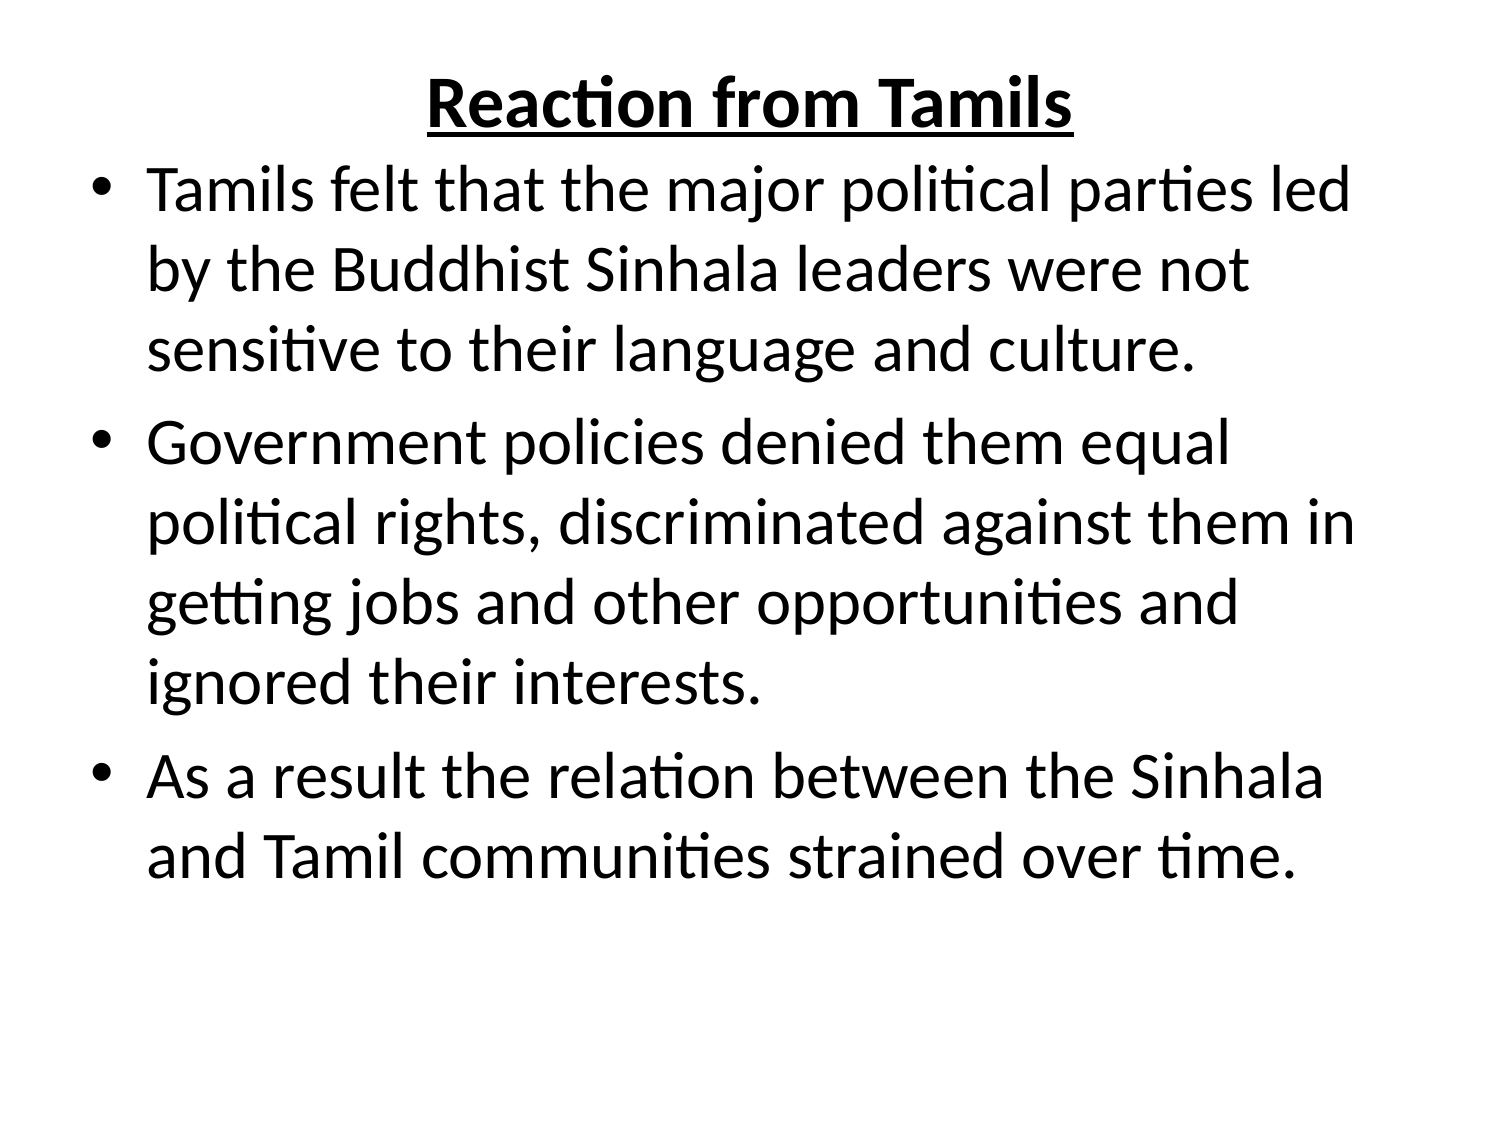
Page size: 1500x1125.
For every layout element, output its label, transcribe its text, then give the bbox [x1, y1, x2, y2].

list Tamils felt that the major political parties led by the Buddhist Sinhala leaders were not sensitive to their language and culture. Government policies denied them equal political rights, discriminated against them in getting jobs and other opportunities and ignored their interests. As a result the relation between the Sinhala and Tamil communities strained over time. [75, 137, 1425, 1063]
title Reaction from Tamils [75, 45, 1425, 137]
